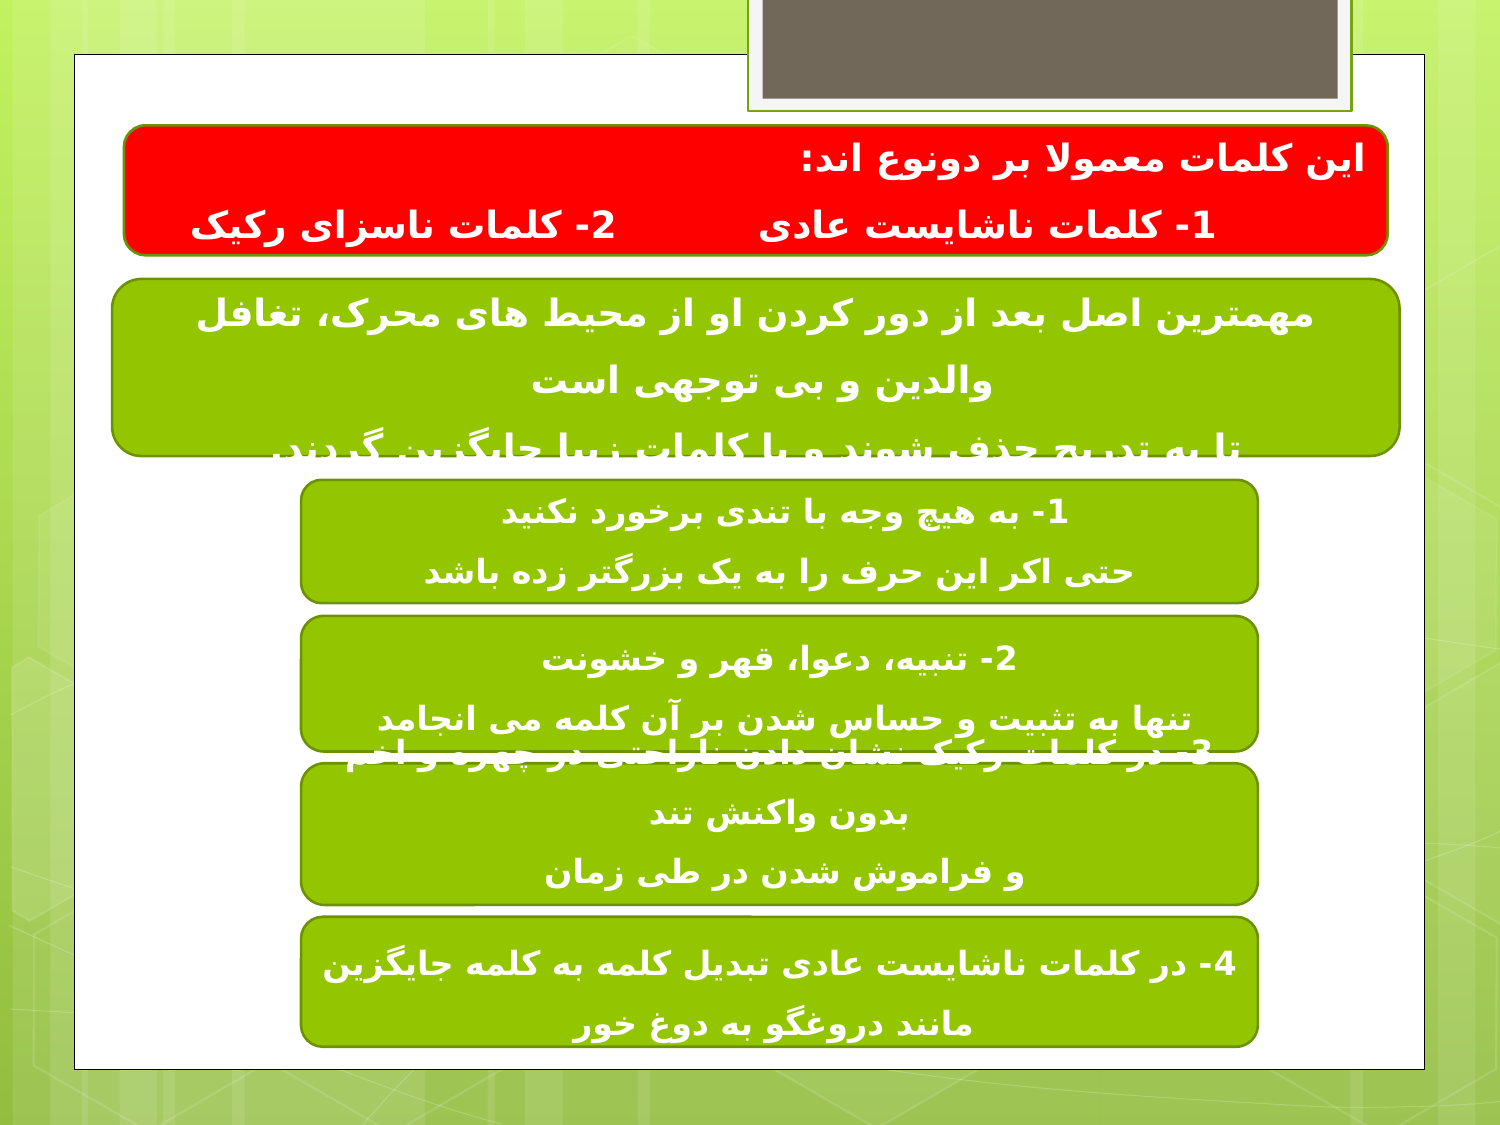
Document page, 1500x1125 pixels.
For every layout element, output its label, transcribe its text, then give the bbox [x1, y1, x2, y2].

text_box 3- در کلمات رکیک نشان دادن ناراحتی در چهره و اخم بدون واکنش تند و فراموش شدن در طی زمان [299, 761, 1260, 907]
text_box 4- در کلمات ناشایست عادی تبدیل کلمه به کلمه جایگزین مانند دروغگو به دوغ خور [299, 915, 1260, 1049]
text_box 2- تنبیه، دعوا، قهر و خشونت تنها به تثبیت و حساس شدن بر آن کلمه می انجامد [299, 614, 1260, 753]
text_box مهمترین اصل بعد از دور کردن او از محیط های محرک، تغافل والدین و بی توجهی است تا به تدریج حذف شوند و با کلمات زیبا جایگزین گردند. [110, 277, 1401, 458]
text_box 1- به هیچ وجه با تندی برخورد نکنید حتی اکر این حرف را به یک بزرگتر زده باشد [299, 478, 1260, 605]
text_box این کلمات معمولا بر دونوع اند: 1- کلمات ناشایست عادی 2- کلمات ناسزای رکیک [122, 124, 1390, 257]
